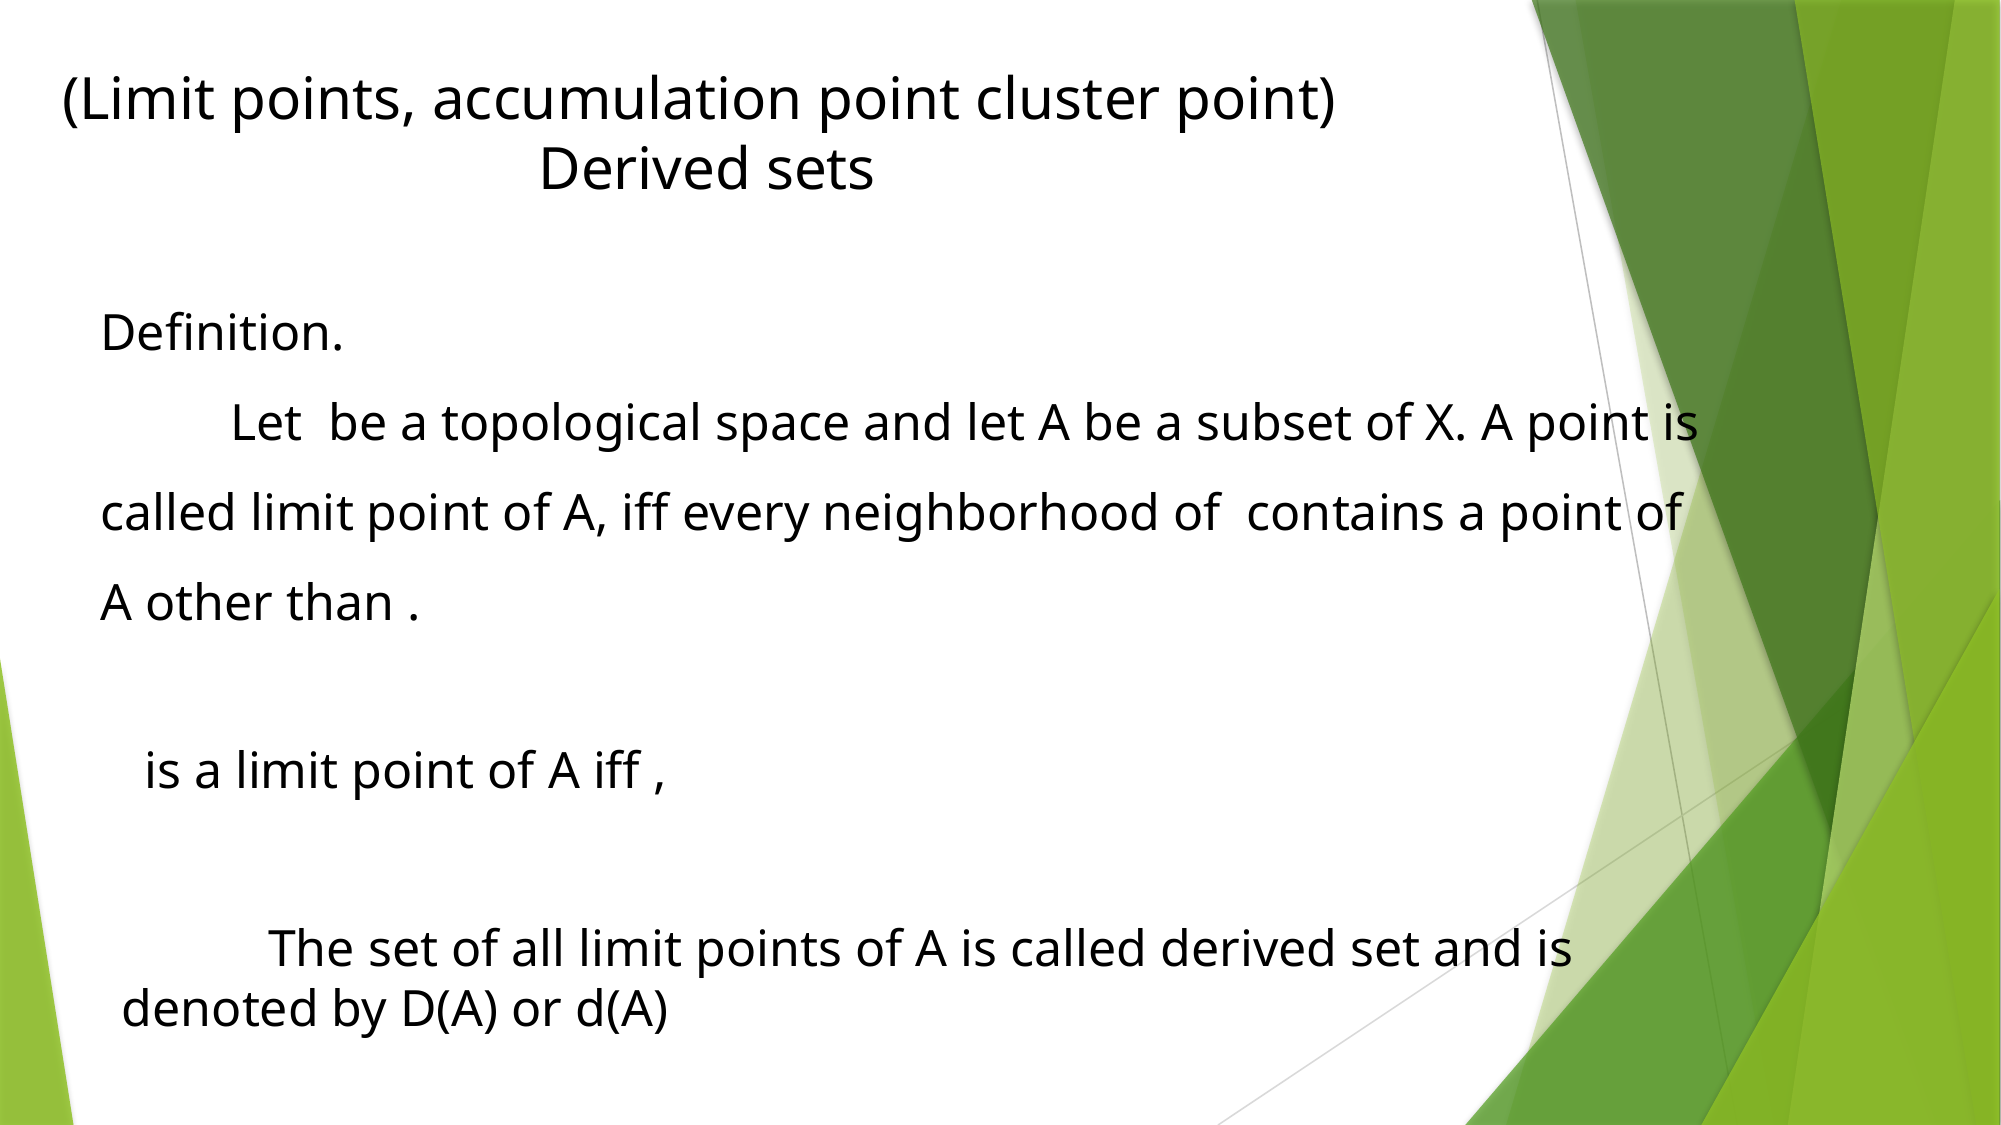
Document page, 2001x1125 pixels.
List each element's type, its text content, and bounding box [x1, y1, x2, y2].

text_box (Limit points, accumulation point cluster point) Derived sets [34, 53, 1380, 209]
text_box The set of all limit points of A is called derived set and is denoted by D(A) or d(A) [107, 908, 1780, 1044]
